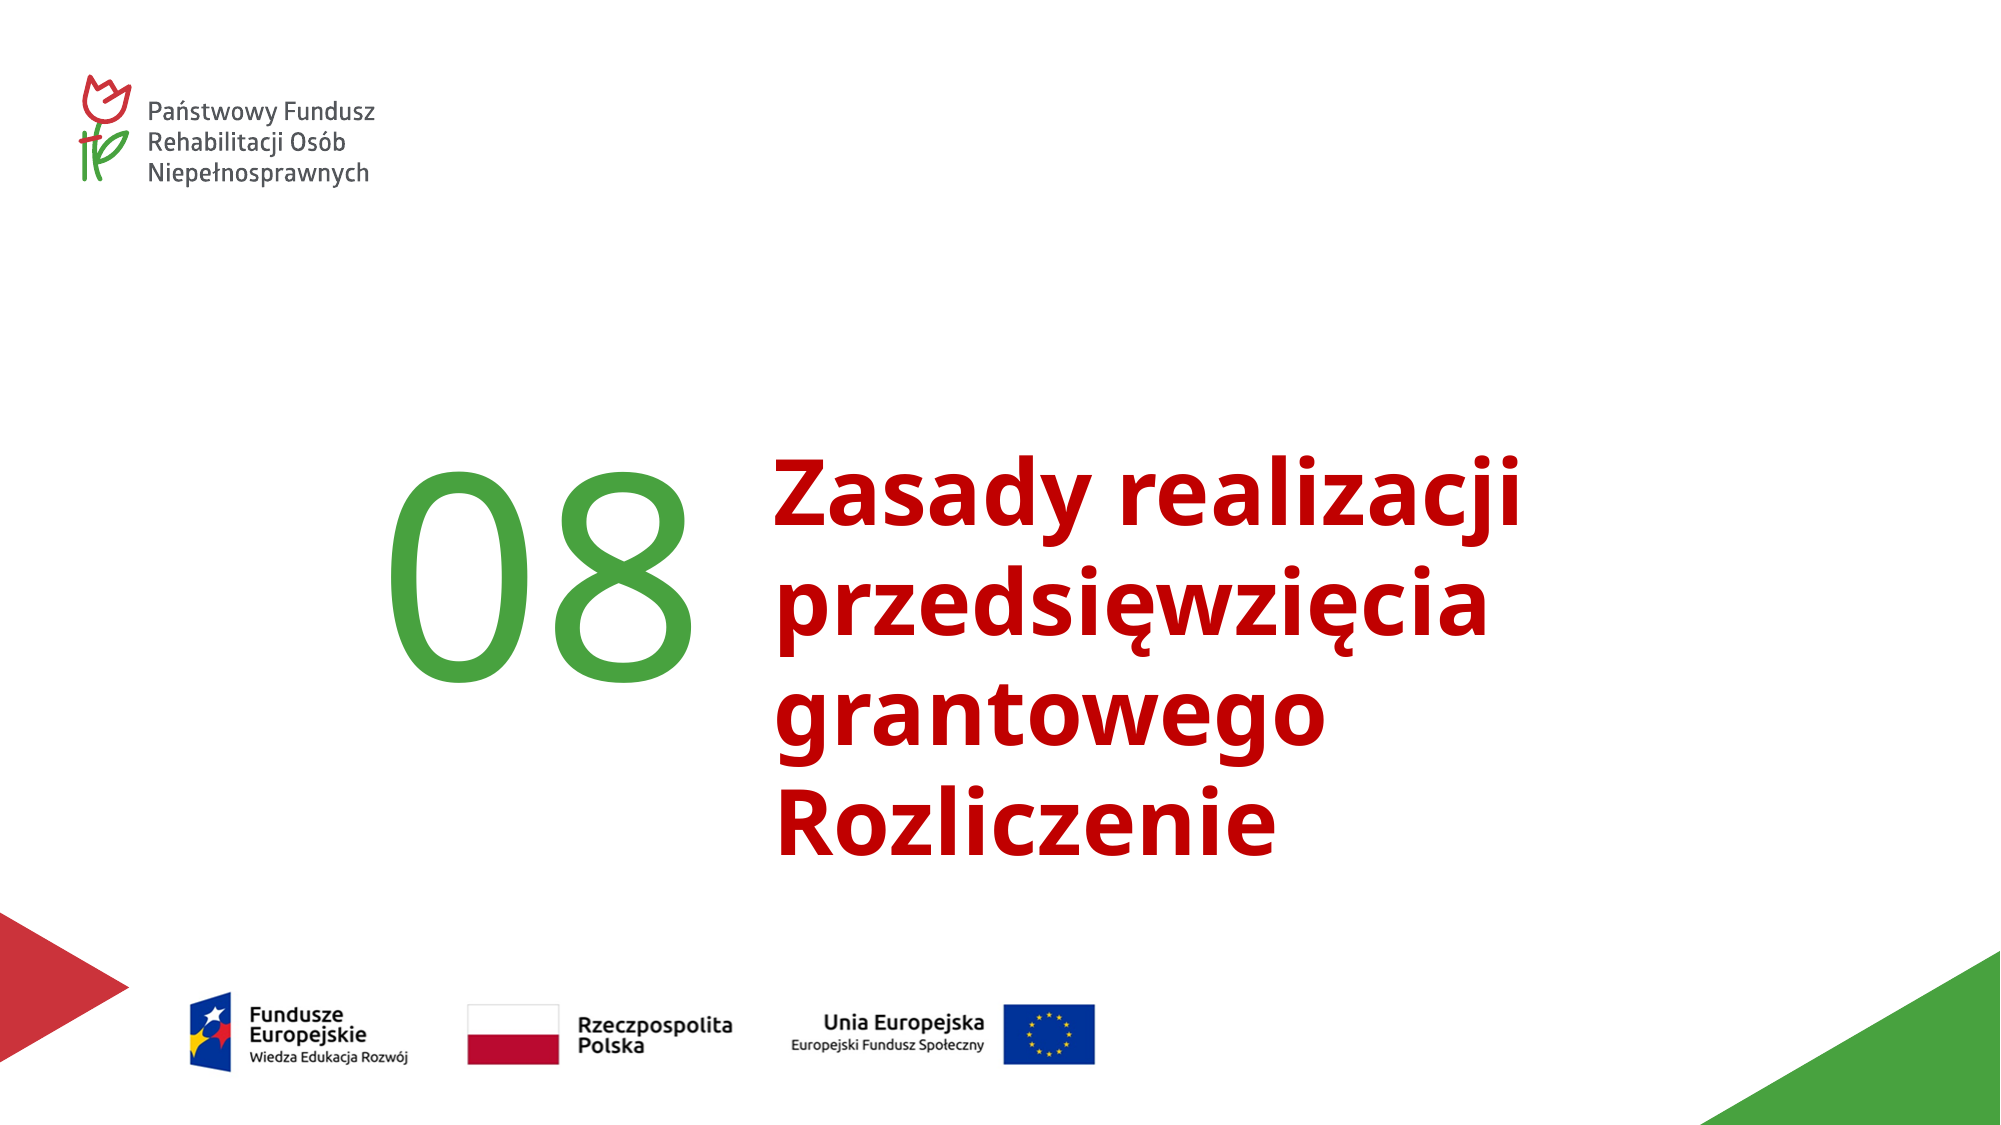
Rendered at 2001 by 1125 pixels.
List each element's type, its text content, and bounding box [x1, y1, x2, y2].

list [170, 972, 1115, 1093]
text_box 08 [325, 385, 759, 745]
text_box Zasady realizacji przedsięwzięcia grantowego Rozliczenie [758, 426, 2000, 882]
